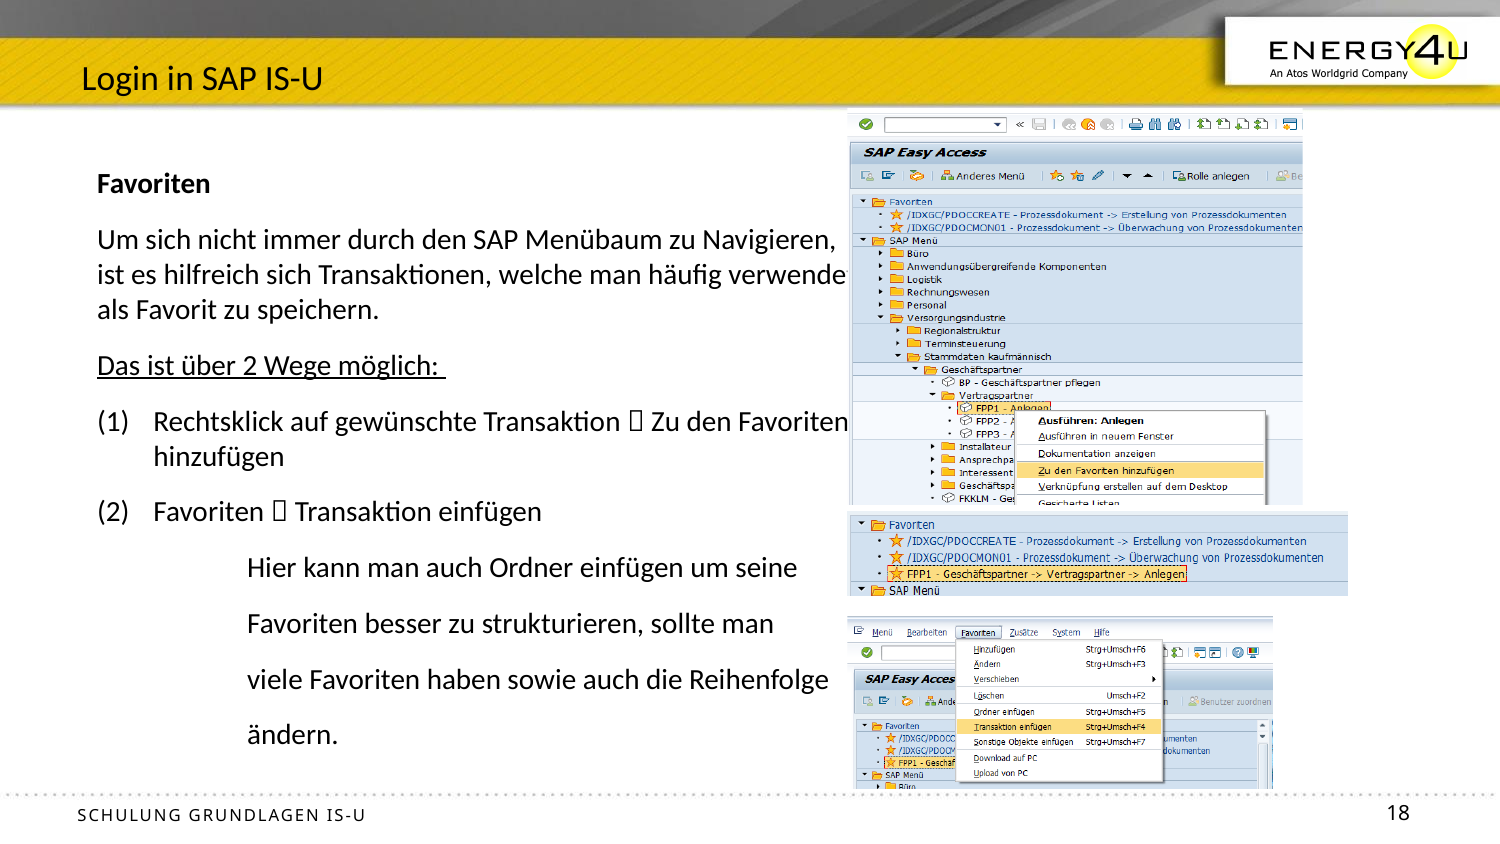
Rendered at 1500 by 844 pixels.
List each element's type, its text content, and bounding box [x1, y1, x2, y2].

list Favoriten Um sich nicht immer durch den SAP Menübaum zu Navigieren, ist es hilfreich sich Transaktionen, welche man häufig verwendet, als Favorit zu speichern. Das ist über 2 Wege möglich: Rechtsklick auf gewünschte Transaktion  Zu den Favoriten hinzufügen Favoriten  Transaktion einfügen Hier kann man auch Ordner einfügen um seine Favoriten besser zu strukturieren, sollte man viele Favoriten haben sowie auch die Reihenfolge ändern. [77, 156, 882, 657]
picture [0, 0, 1500, 844]
footer Schulung Grundlagen IS-U [62, 792, 750, 838]
list Login in SAP IS-U [62, 47, 887, 107]
slide_number 18 [1074, 791, 1425, 837]
